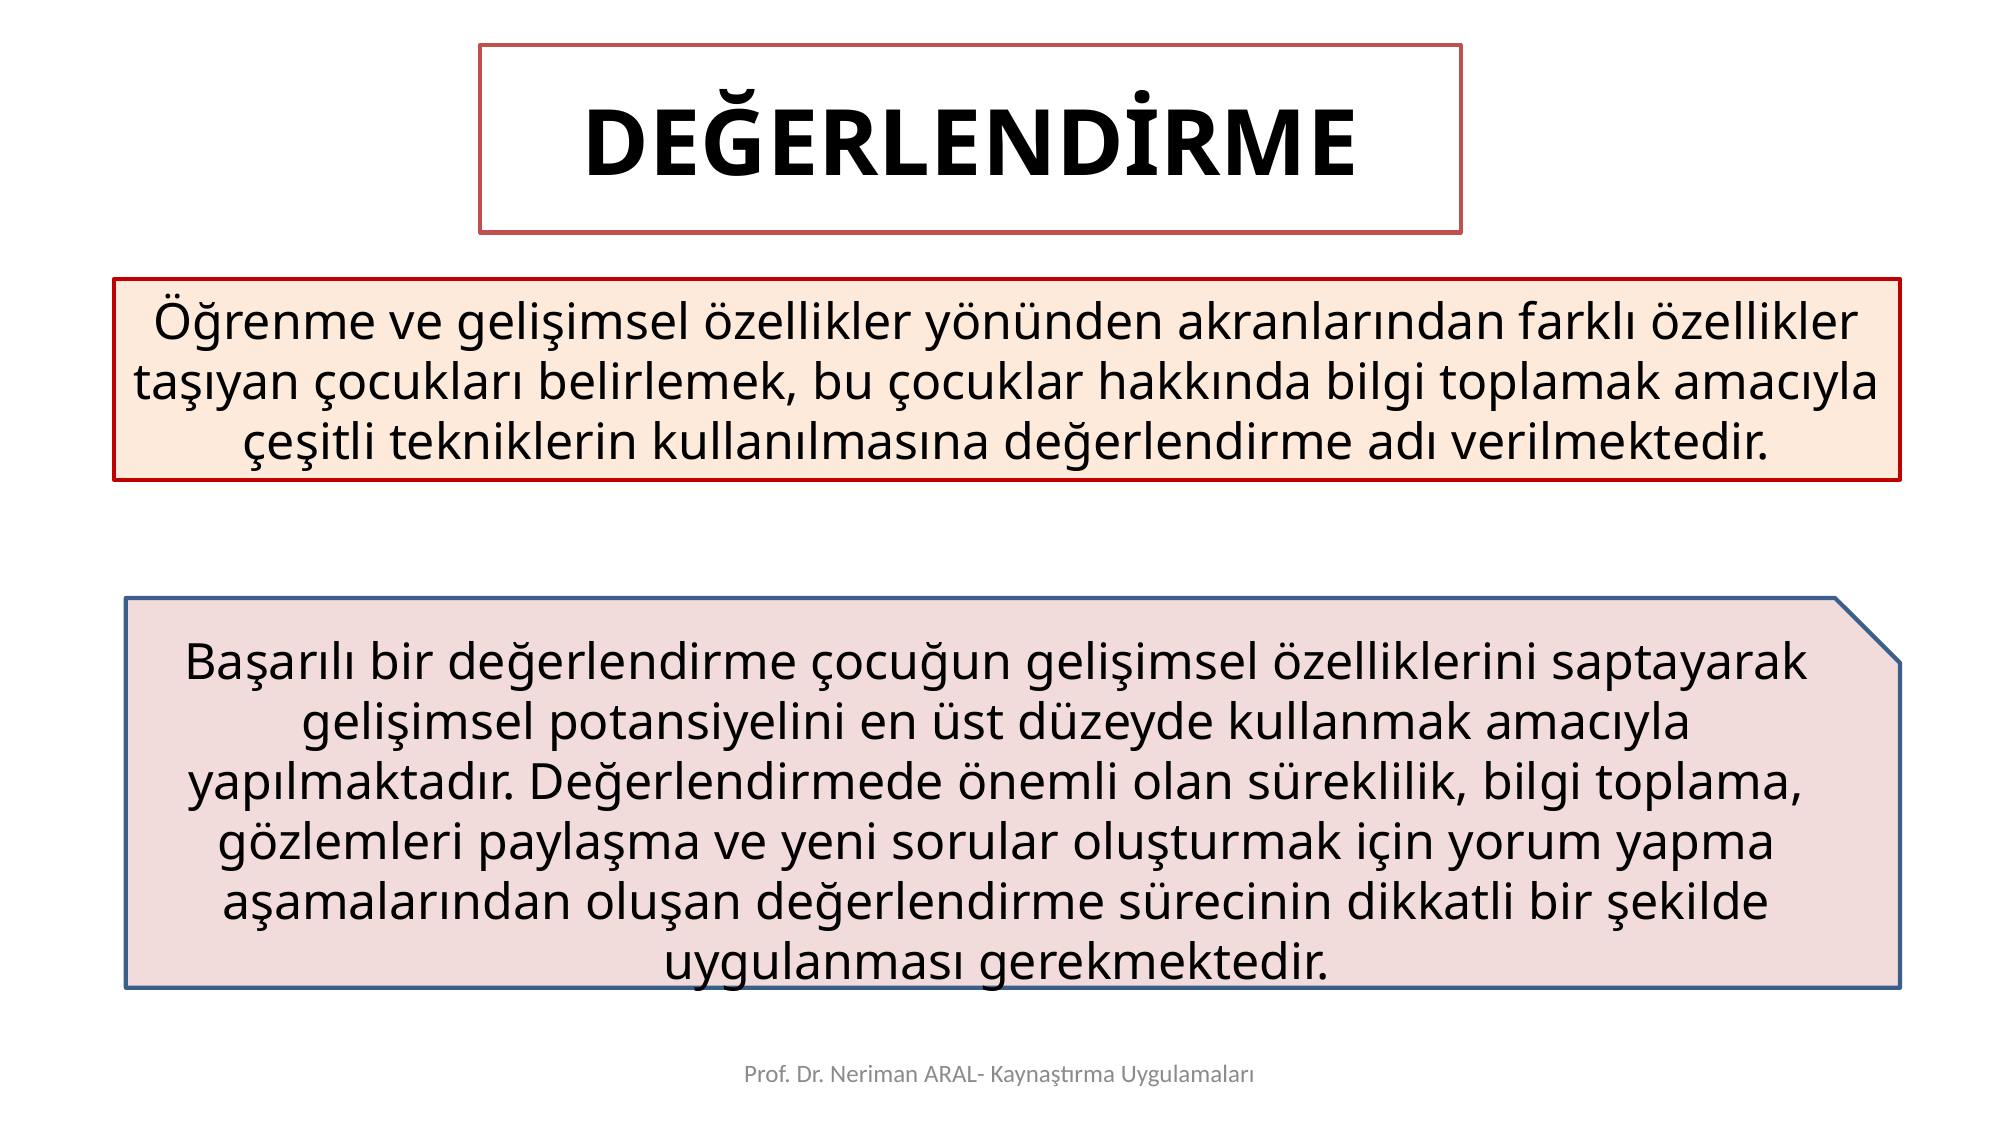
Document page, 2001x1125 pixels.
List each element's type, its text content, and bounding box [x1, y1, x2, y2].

title DEĞERLENDİRME [478, 43, 1463, 235]
text_box Başarılı bir değerlendirme çocuğun gelişimsel özelliklerini saptayarak gelişimsel potansiyelini en üst düzeyde kullanmak amacıyla yapılmaktadır. Değerlendirmede önemli olan süreklilik, bilgi toplama, gözlemleri paylaşma ve yeni sorular oluşturmak için yorum yapma aşamalarından oluşan değerlendirme sürecinin dikkatli bir şekilde uygulanması gerekmektedir. [123, 595, 1903, 990]
footer Prof. Dr. Neriman ARAL- Kaynaştırma Uygulamaları [683, 1042, 1317, 1103]
text_box Öğrenme ve gelişimsel özellikler yönünden akranlarından farklı özellikler taşıyan çocukları belirlemek, bu çocuklar hakkında bilgi toplamak amacıyla çeşitli tekniklerin kullanılmasına değerlendirme adı verilmektedir. [112, 277, 1902, 482]
